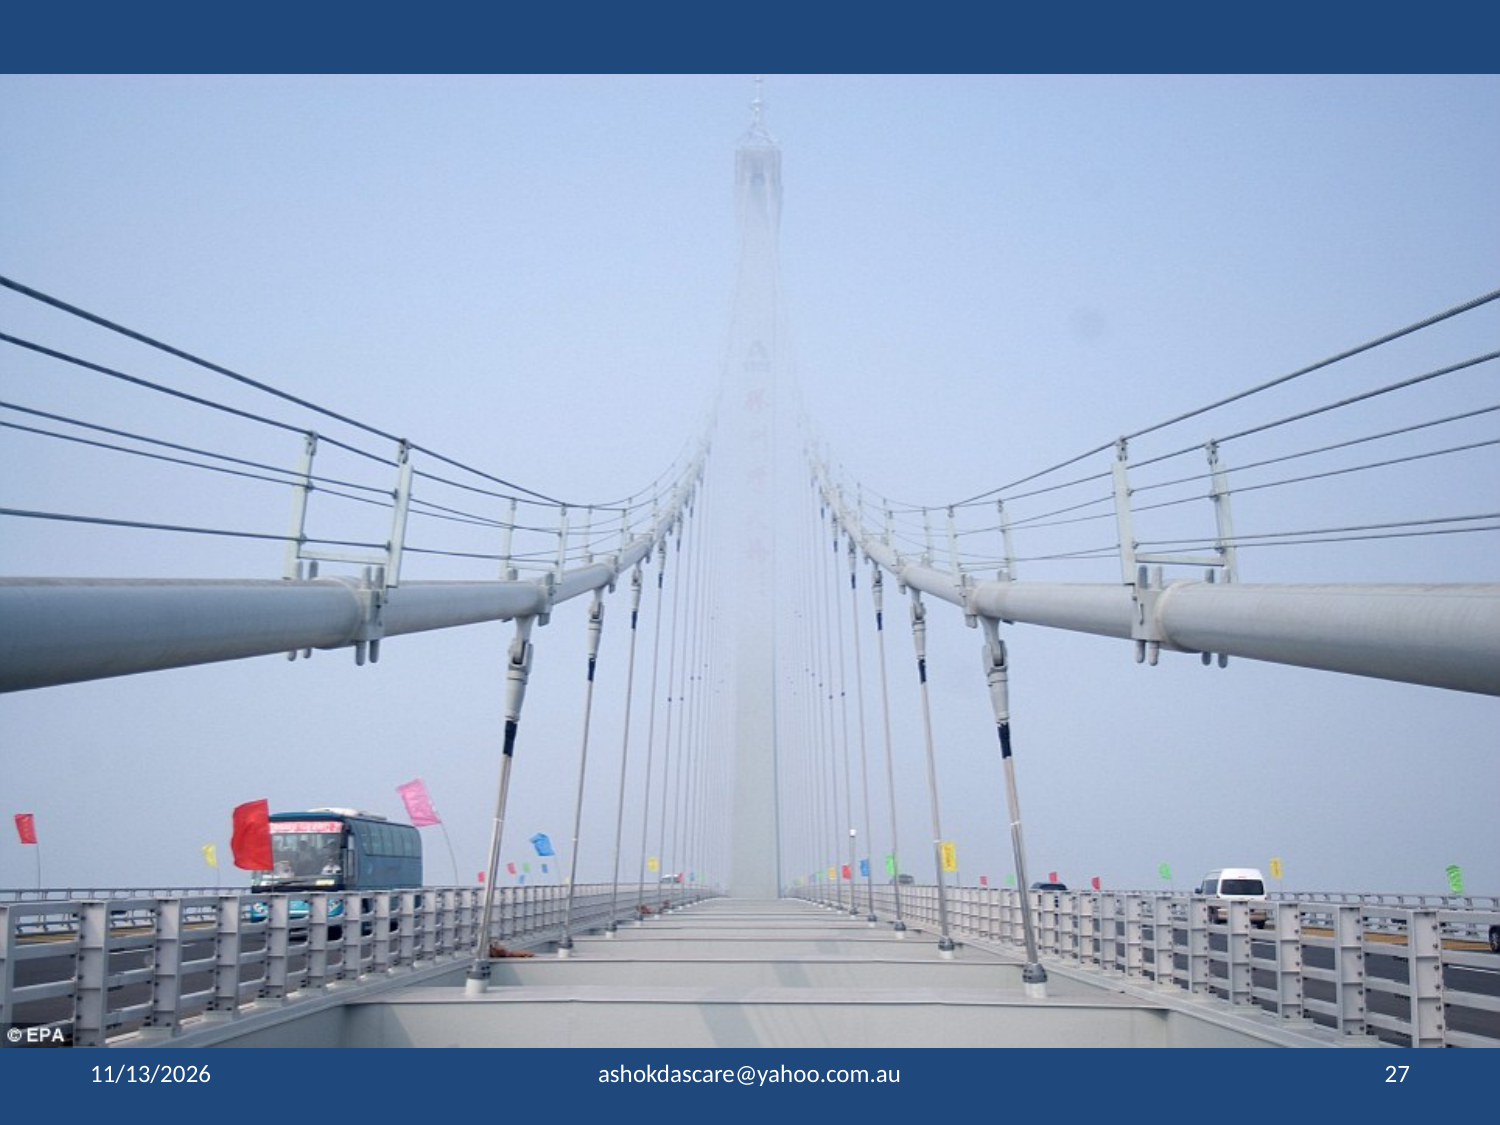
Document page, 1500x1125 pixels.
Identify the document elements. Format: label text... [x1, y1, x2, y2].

footer ashokdascare@yahoo.com.au [512, 1057, 988, 1103]
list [0, 74, 1500, 1048]
slide_number 27 [1074, 1057, 1425, 1103]
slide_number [75, 1057, 425, 1103]
